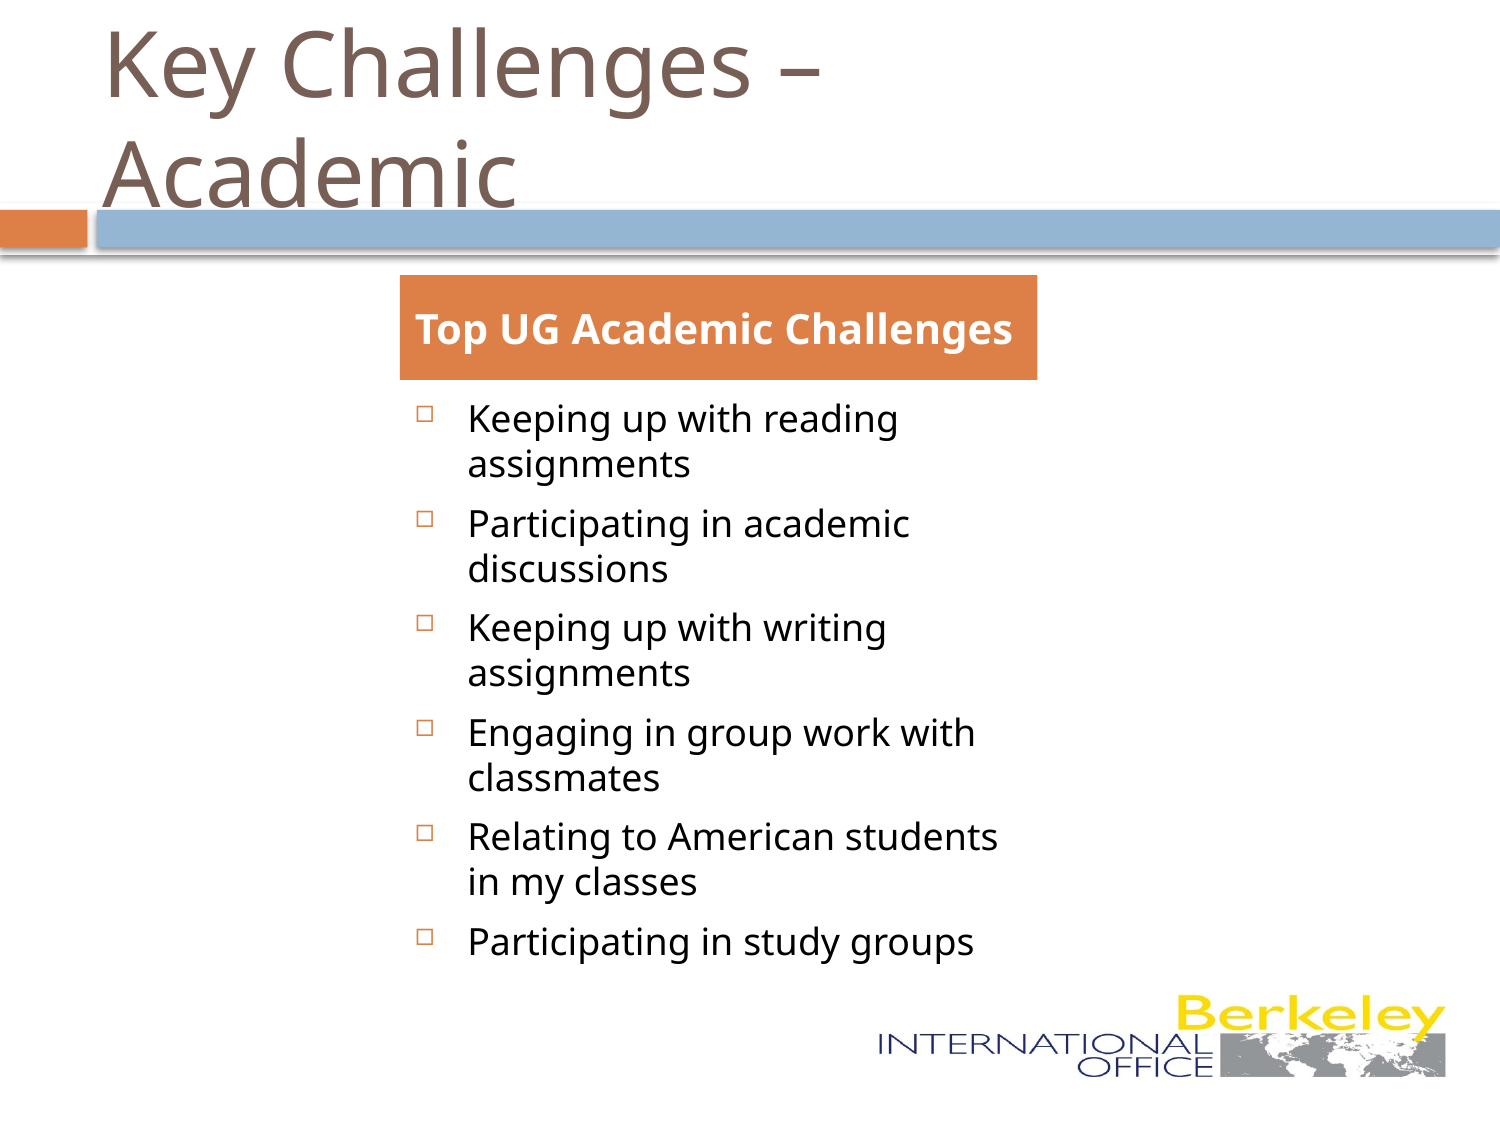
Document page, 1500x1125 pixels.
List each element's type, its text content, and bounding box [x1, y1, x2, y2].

picture [849, 974, 1475, 1101]
title Key Challenges – Academic [87, 44, 1426, 188]
list Top UG Academic Challenges [399, 274, 1038, 381]
list Keeping up with reading assignments Participating in academic discussions Keeping up with writing assignments Engaging in group work with classmates Relating to American students in my classes Participating in study groups [399, 387, 1038, 976]
